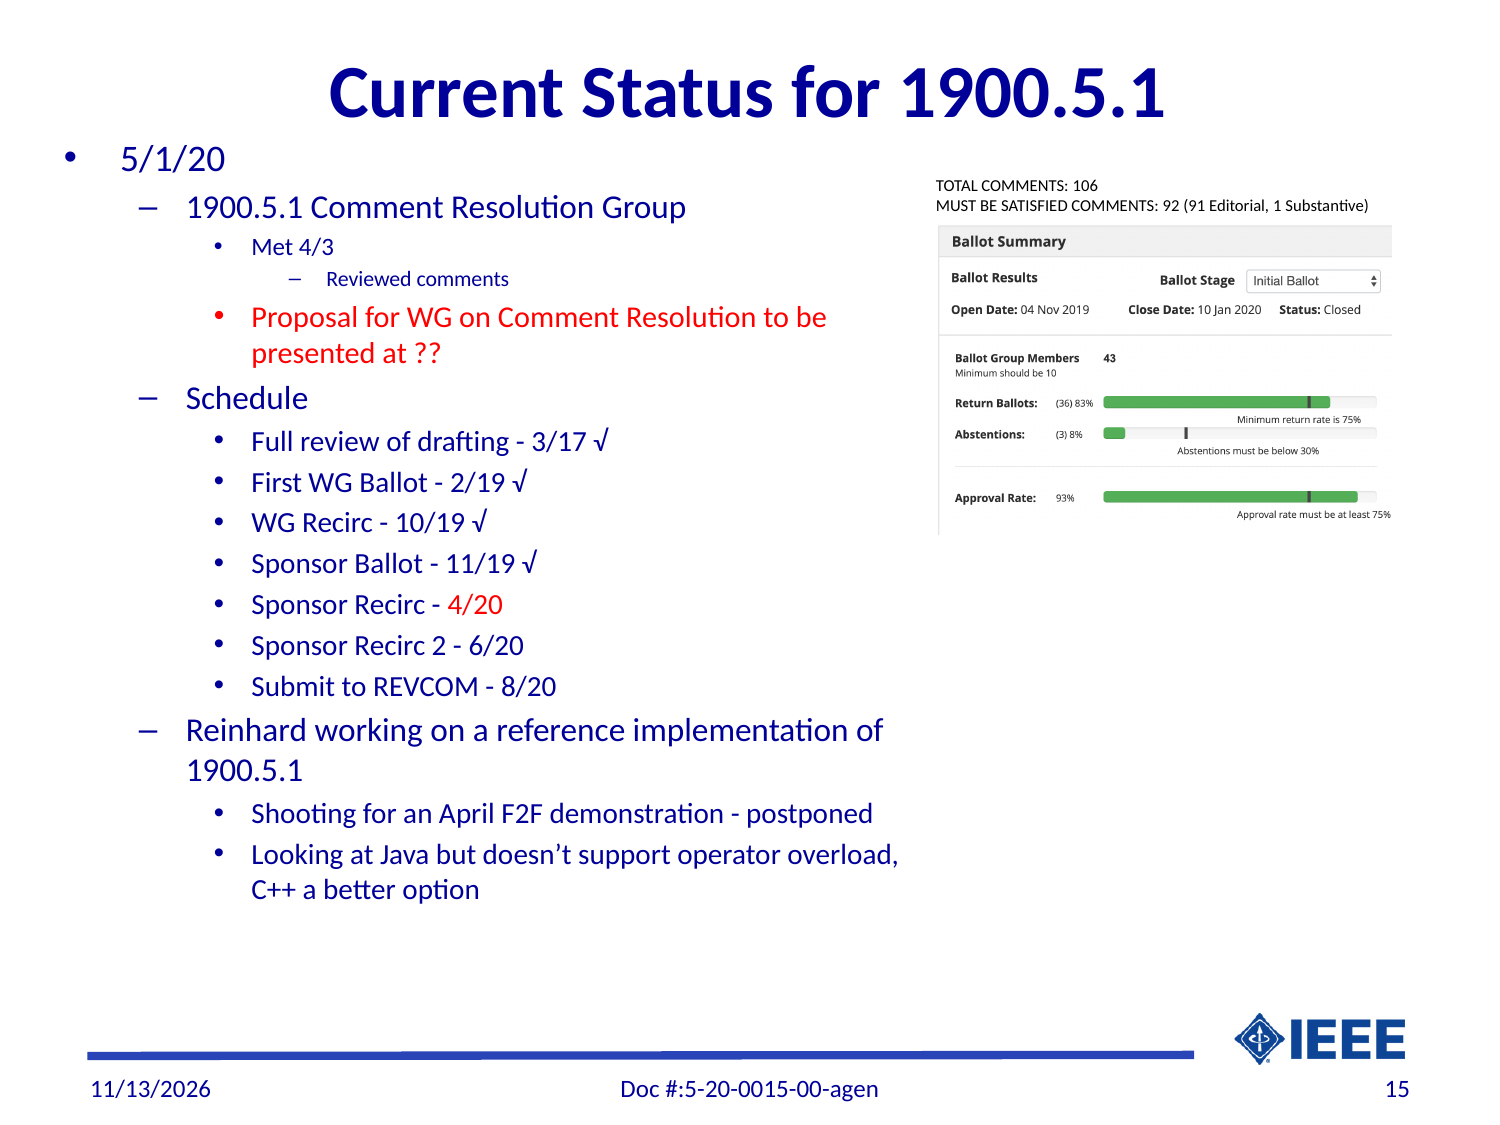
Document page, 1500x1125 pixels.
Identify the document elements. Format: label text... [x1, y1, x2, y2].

list 5/1/20 1900.5.1 Comment Resolution Group Met 4/3 Reviewed comments Proposal for WG on Comment Resolution to be presented at ?? Schedule Full review of drafting - 3/17 √ First WG Ballot - 2/19 √ WG Recirc - 10/19 √ Sponsor Ballot - 11/19 √ Sponsor Recirc - 4/20 Sponsor Recirc 2 - 6/20 Submit to REVCOM - 8/20 Reinhard working on a reference implementation of 1900.5.1 Shooting for an April F2F demonstration - postponed Looking at Java but doesn’t support operator overload, C++ a better option [48, 126, 938, 1013]
footer Doc #:5-20-0015-00-agen [512, 1057, 988, 1118]
picture [937, 224, 1393, 536]
slide_number 15 [1074, 1057, 1425, 1118]
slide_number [75, 1057, 425, 1118]
title Current Status for 1900.5.1 [73, 22, 1424, 153]
text_box TOTAL COMMENTS: 106 MUST BE SATISFIED COMMENTS: 92 (91 Editorial, 1 Substantive) [921, 167, 1409, 263]
picture [1231, 1011, 1406, 1057]
